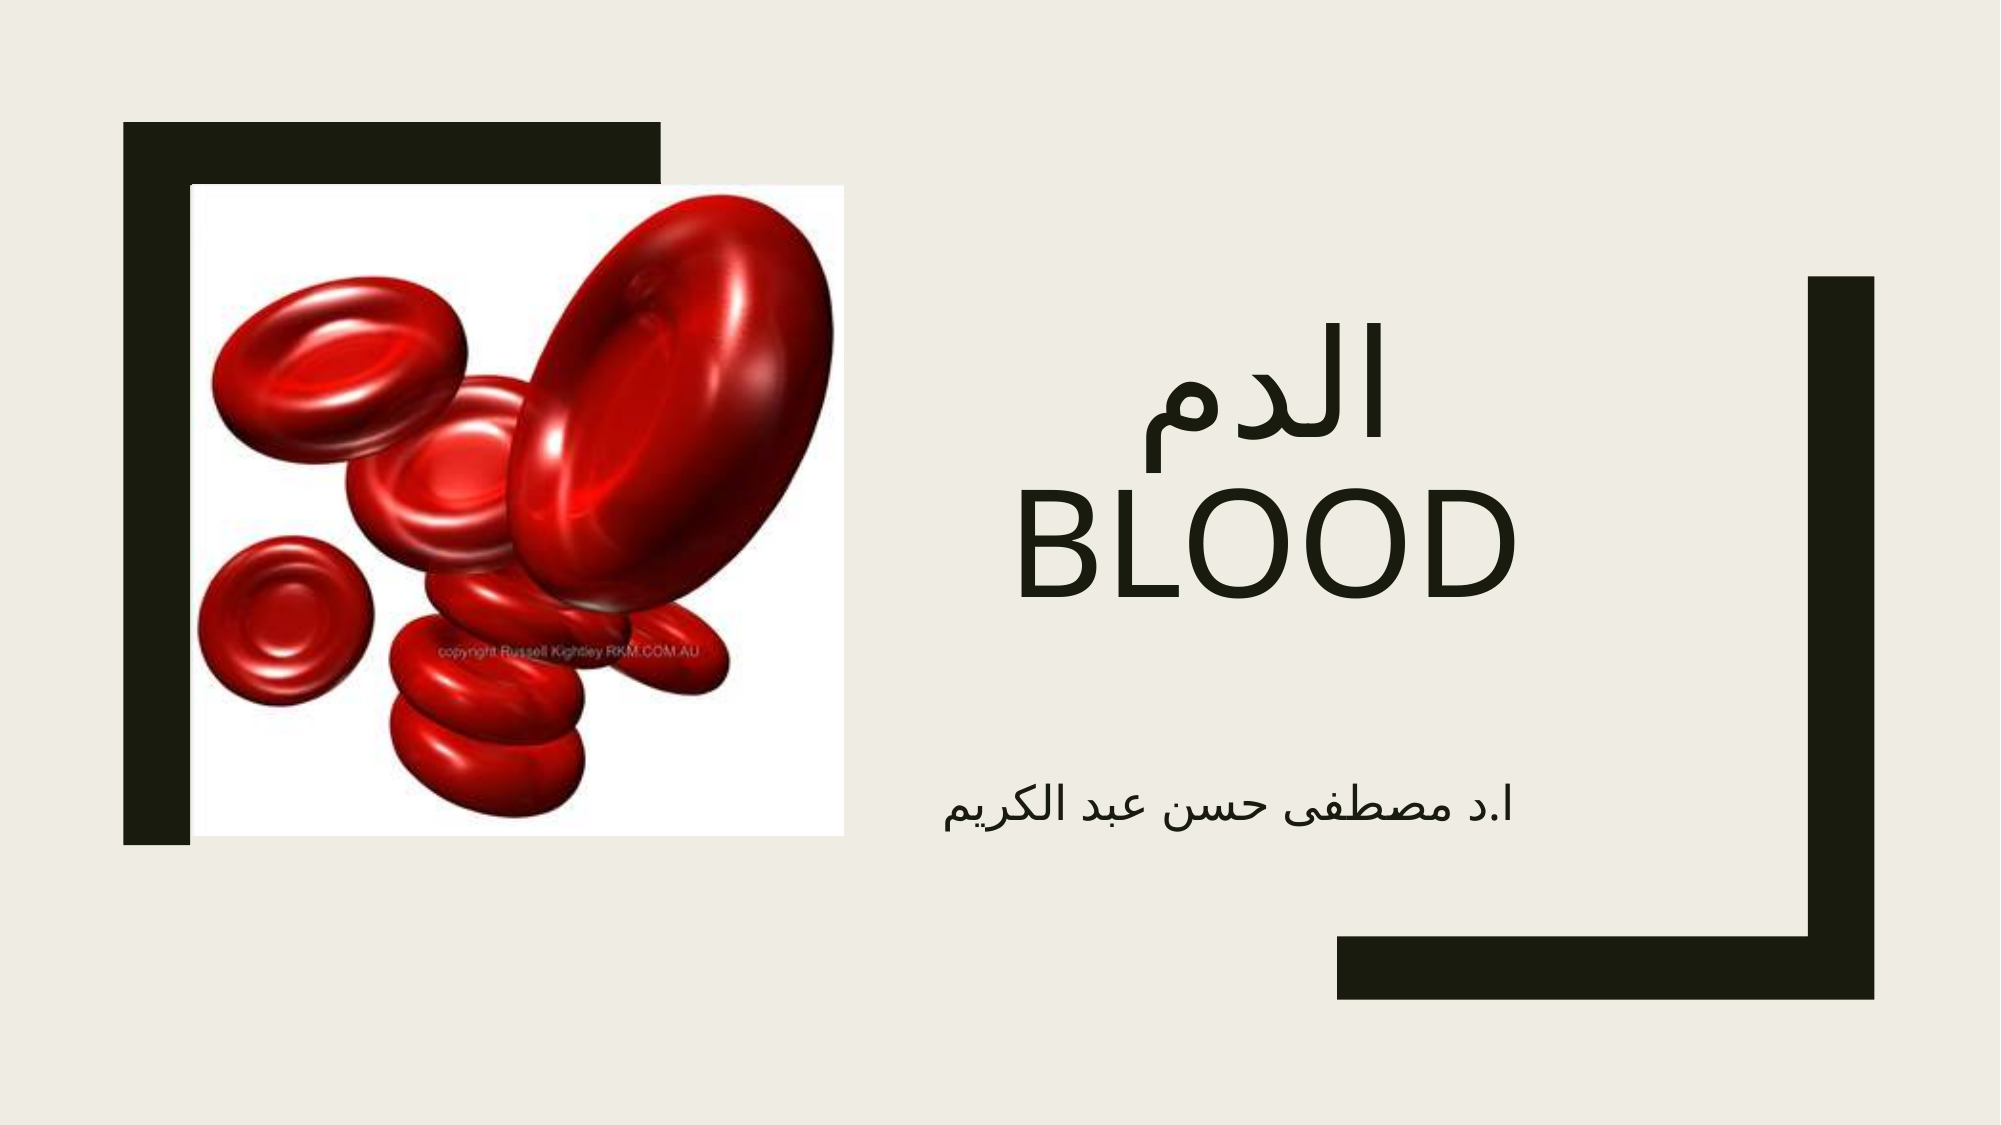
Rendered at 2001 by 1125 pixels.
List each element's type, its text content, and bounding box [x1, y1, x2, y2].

subtitle ا.د مصطفى حسن عبد الكريم [755, 757, 1702, 850]
picture [192, 184, 844, 836]
title الدم BLOOD [846, 441, 1686, 638]
